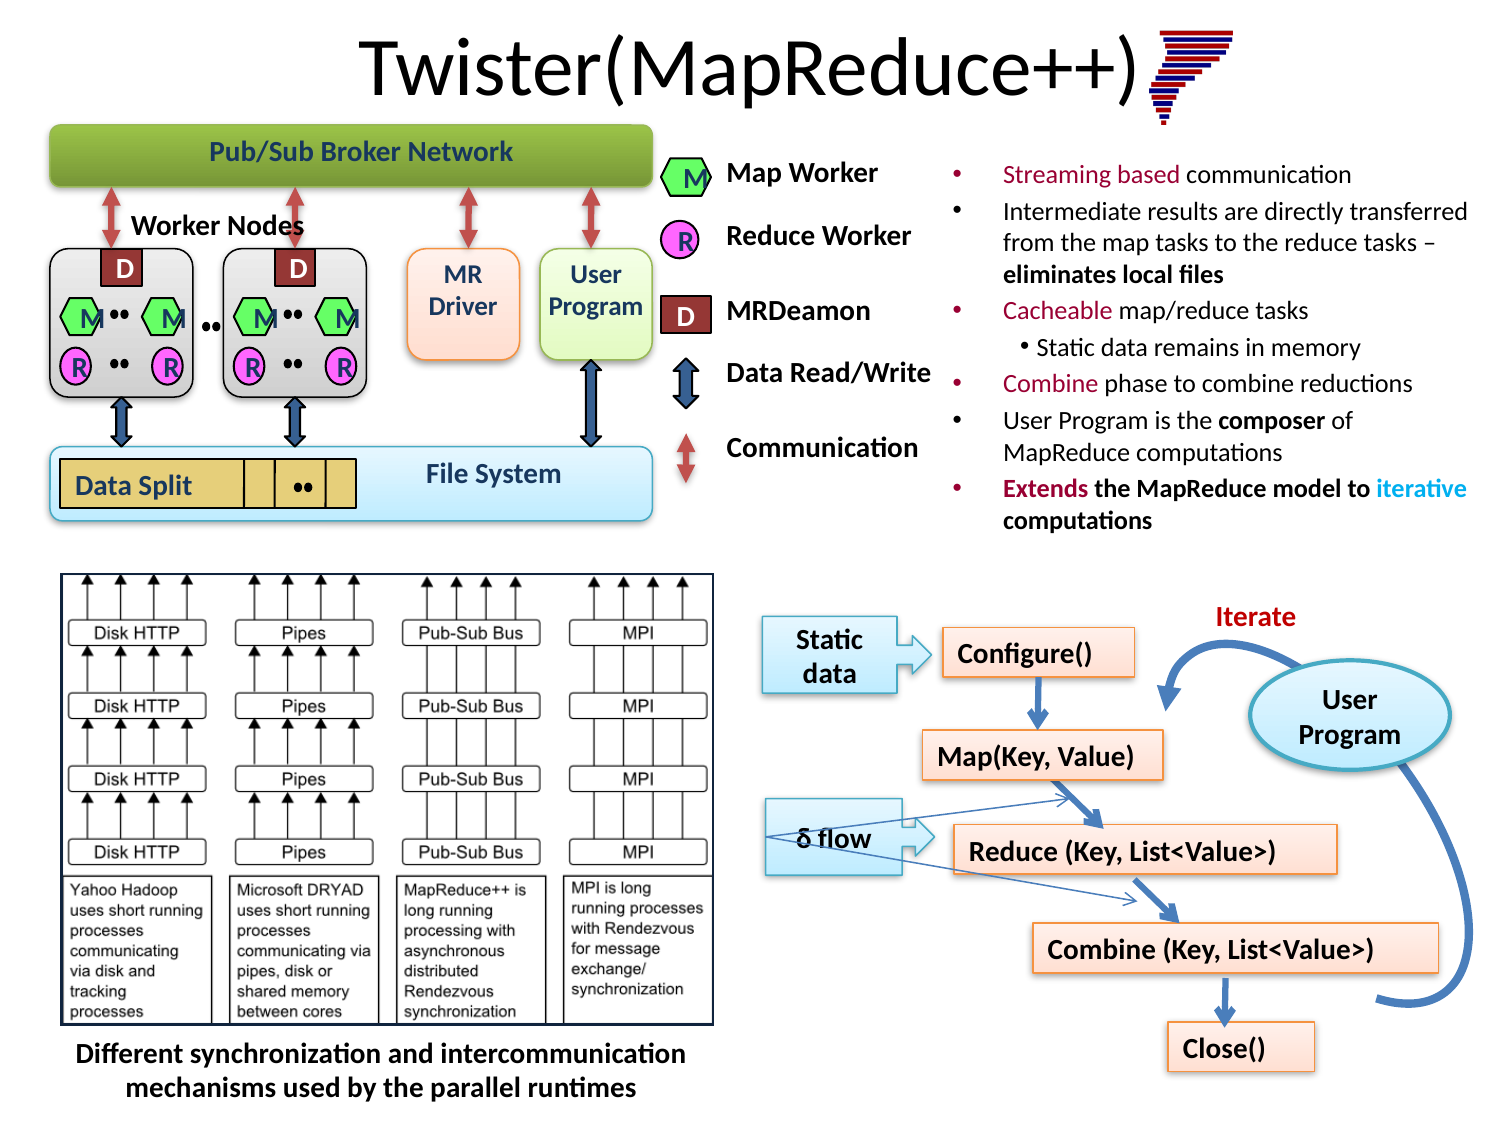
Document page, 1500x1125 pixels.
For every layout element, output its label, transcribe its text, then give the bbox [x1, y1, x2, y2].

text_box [762, 590, 1451, 1076]
picture [62, 574, 713, 1024]
picture [1149, 24, 1233, 126]
text_box Map Worker [711, 145, 894, 196]
text_box Communication [711, 420, 935, 471]
text_box Reduce Worker [711, 208, 928, 259]
text_box D [666, 294, 713, 335]
text_box MRDeamon [711, 283, 887, 334]
text_box R [666, 218, 701, 261]
text_box [671, 356, 701, 411]
text_box M [666, 156, 711, 198]
title Twister(MapReduce++) [75, 0, 1425, 125]
text_box Data Read/Write [711, 345, 947, 396]
text_box Streaming based communication Intermediate results are directly transferred from the map tasks to the reduce tasks – eliminates local files Cacheable map/reduce tasks Static data remains in memory Combine phase to combine reductions User Program is the composer of MapReduce computations Extends the MapReduce model to iterative computations [937, 149, 1500, 563]
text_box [49, 124, 663, 522]
text_box Different synchronization and intercommunication mechanisms used by the parallel runtimes [49, 1026, 713, 1112]
